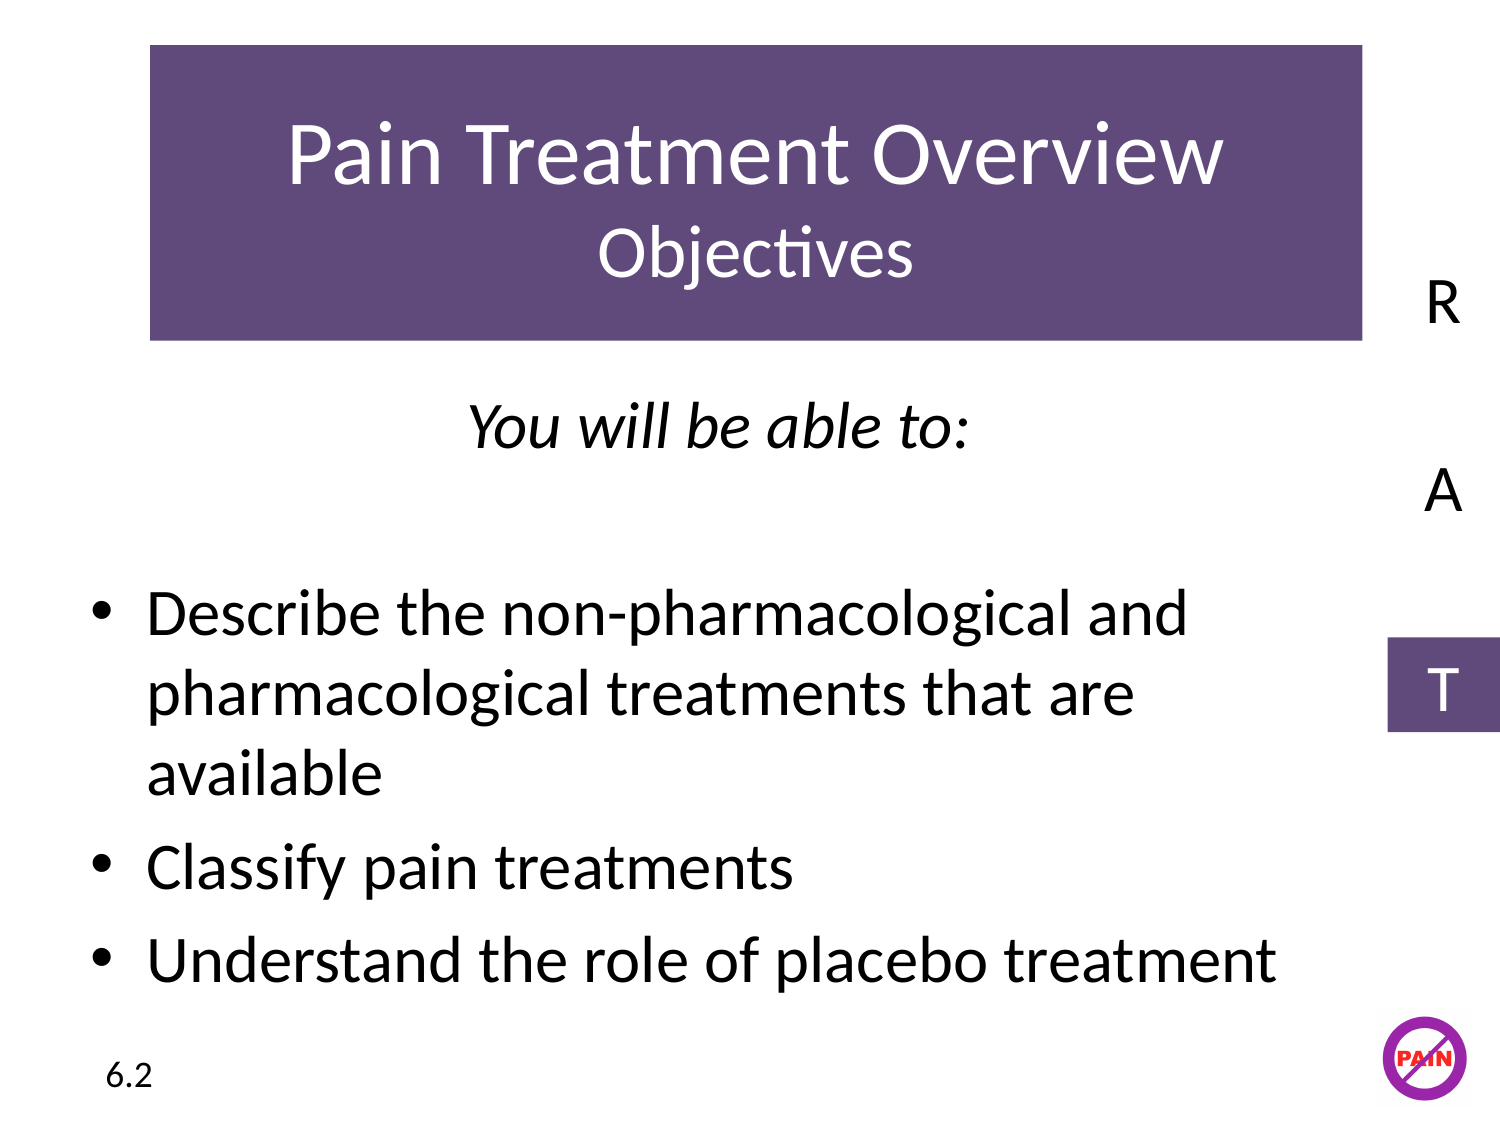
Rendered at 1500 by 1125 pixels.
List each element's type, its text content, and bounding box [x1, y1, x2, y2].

title Pain Treatment Overview Objectives [150, 45, 1363, 341]
text_box T [1387, 637, 1500, 733]
text_box A [1387, 437, 1500, 533]
list You will be able to: Describe the non-pharmacological and pharmacological treatments that are available Classify pain treatments Understand the role of placebo treatment [75, 374, 1363, 1005]
text_box 6.2 [0, 1042, 259, 1103]
picture [1375, 1008, 1475, 1108]
text_box R [1387, 249, 1500, 345]
